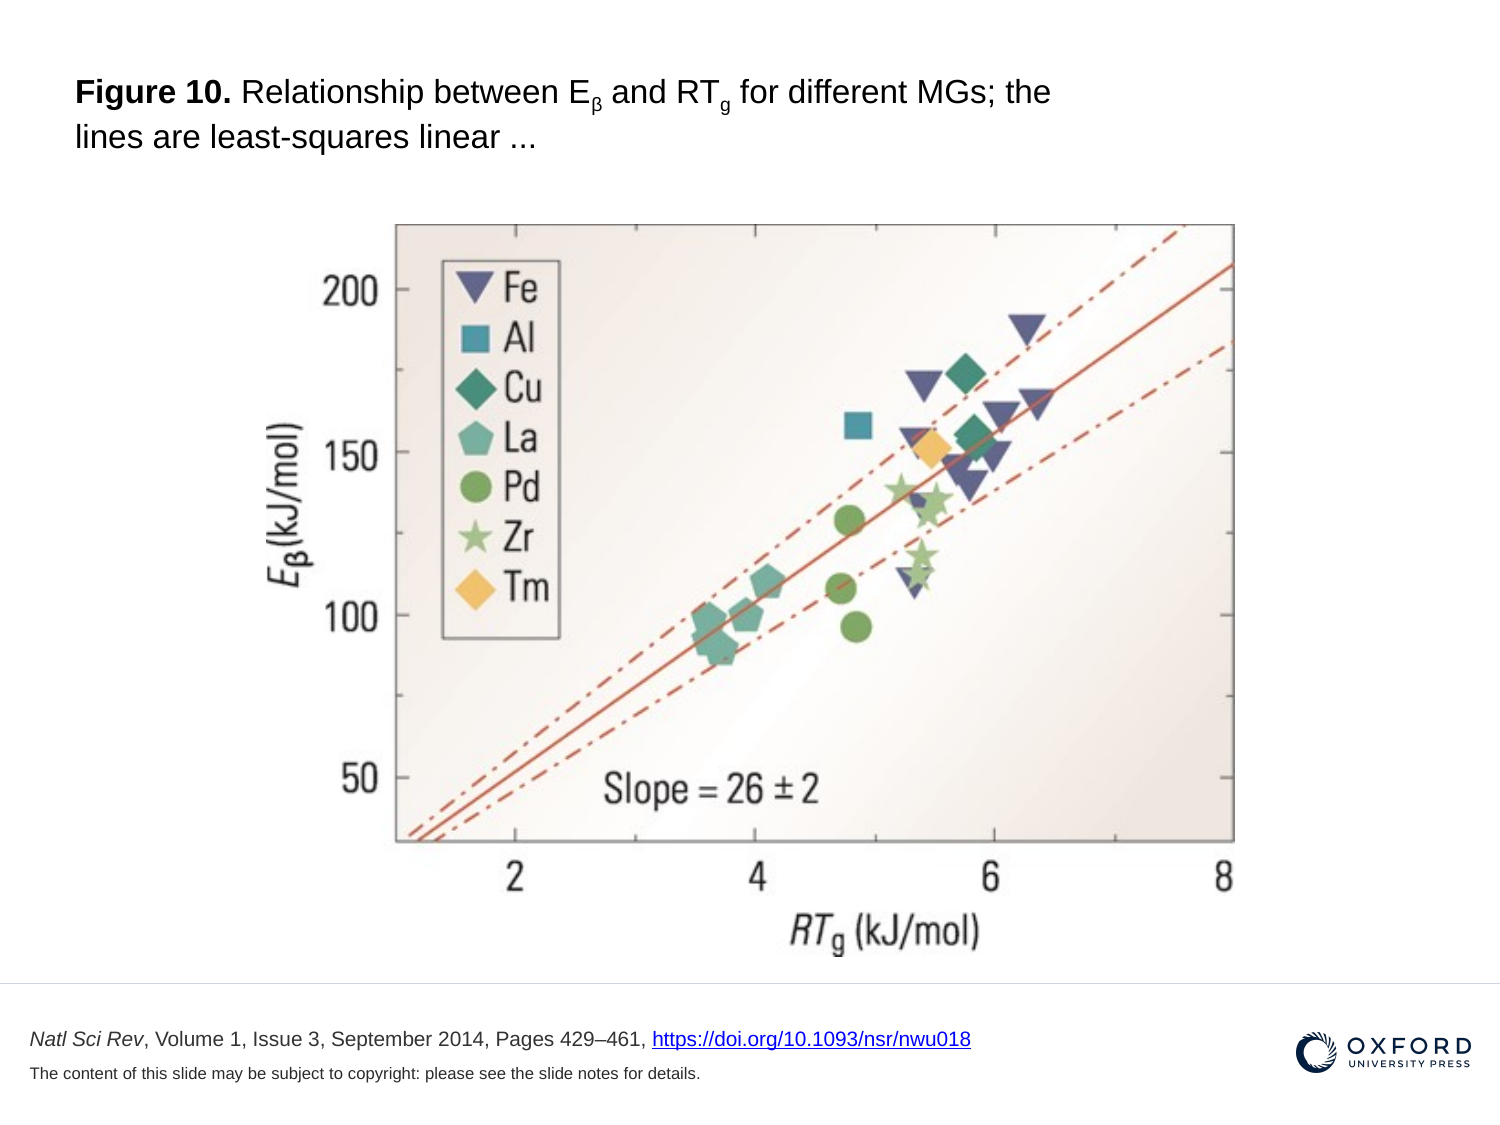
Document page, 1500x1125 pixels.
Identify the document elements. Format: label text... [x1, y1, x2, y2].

picture [1296, 1032, 1471, 1073]
footer Natl Sci Rev, Volume 1, Issue 3, September 2014, Pages 429–461, https://doi.org/10.1093/nsr/nwu018 The content of this slide may be subject to copyright: please see the slide notes for details. [0, 983, 1260, 1125]
picture [266, 224, 1235, 957]
title Figure 10. Relationship between Eβ and RTg for different MGs; the lines are least-squares linear ... [75, 69, 1078, 171]
